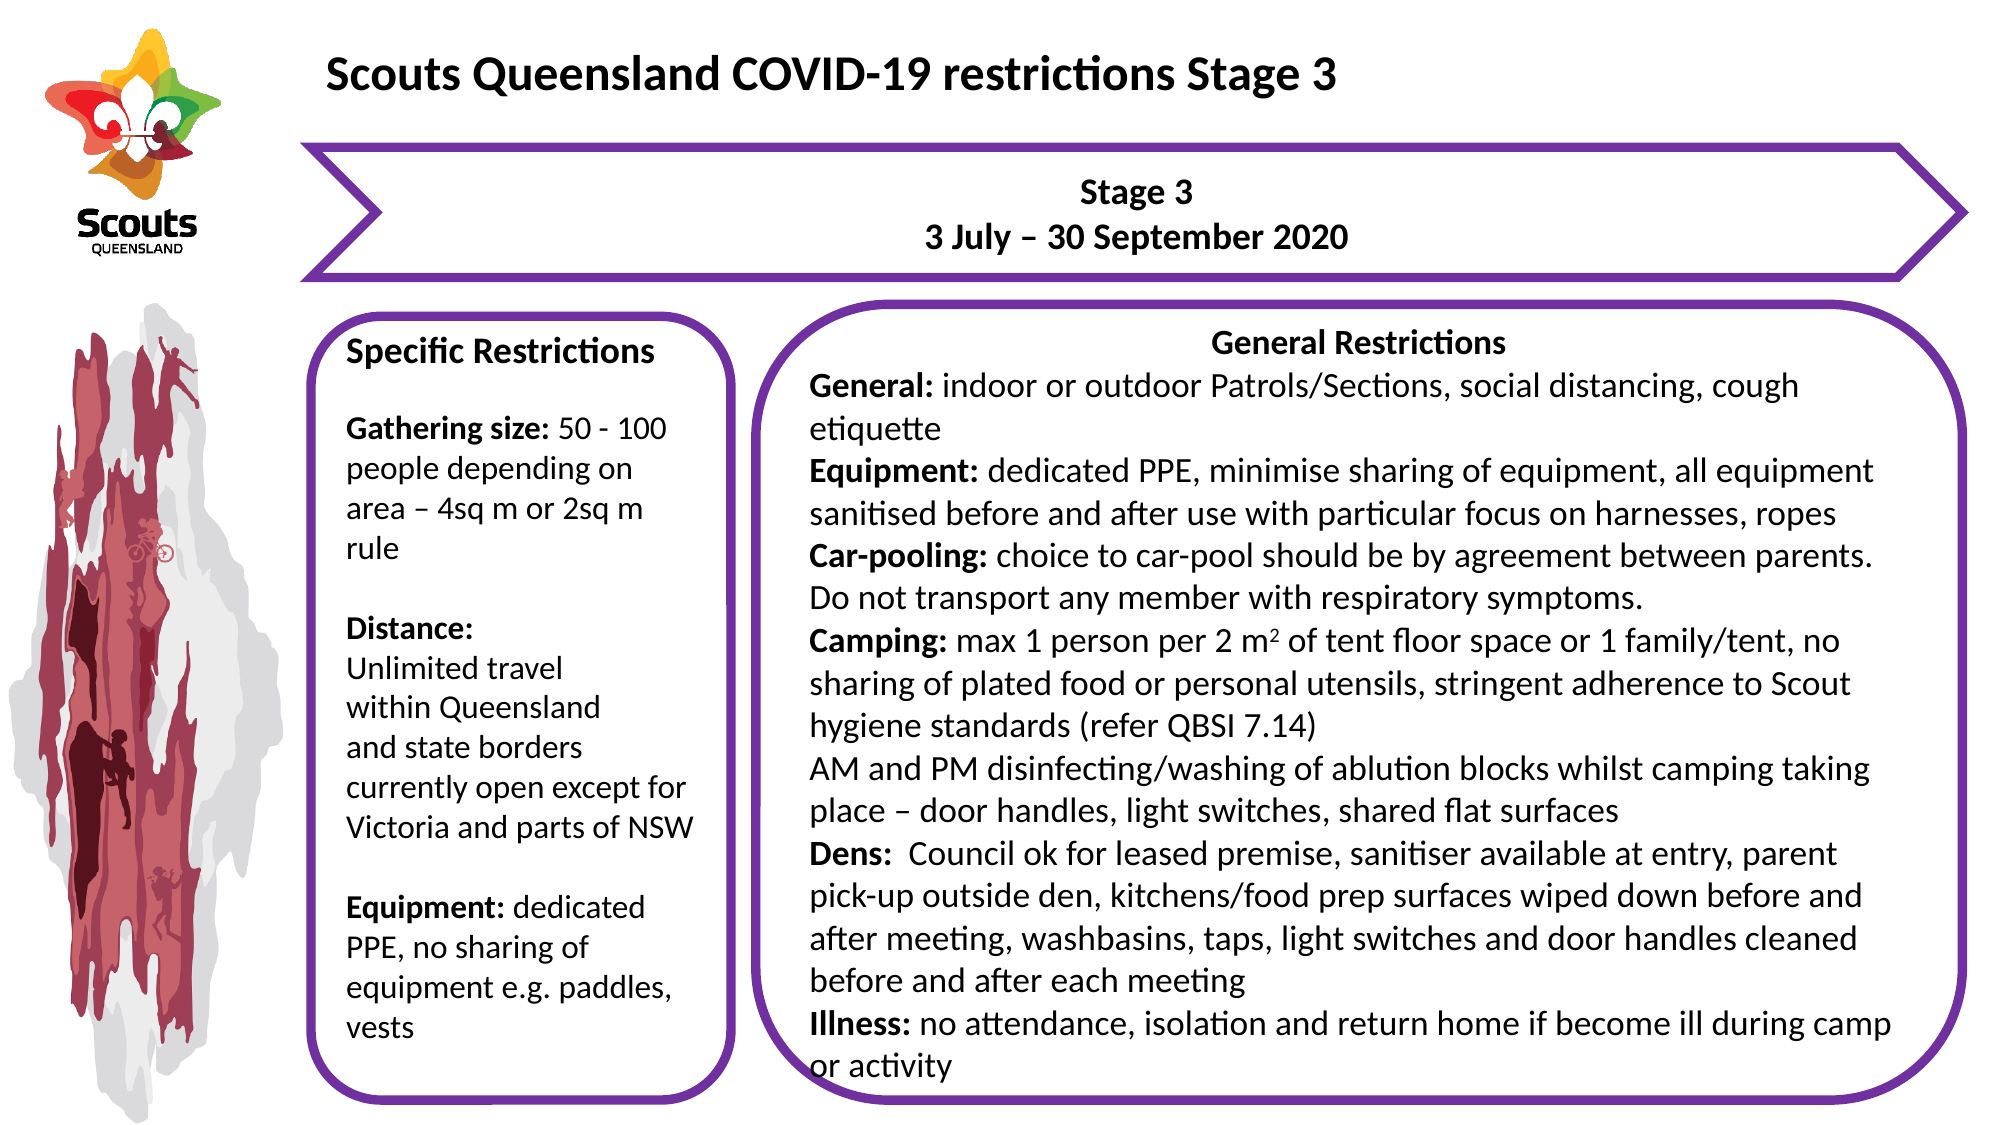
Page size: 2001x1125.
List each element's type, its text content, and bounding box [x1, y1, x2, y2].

text_box Scouts Queensland COVID-19 restrictions Stage 3 [311, 32, 1408, 108]
picture [6, 299, 285, 1125]
picture [21, 0, 253, 282]
text_box General Restrictions General: indoor or outdoor Patrols/Sections, social distancing, cough etiquette Equipment: dedicated PPE, minimise sharing of equipment, all equipment sanitised before and after use with particular focus on harnesses, ropes Car-pooling: choice to car-pool should be by agreement between parents. Do not transport any member with respiratory symptoms. Camping: max 1 person per 2 m2 of tent floor space or 1 family/tent, no sharing of plated food or personal utensils, stringent adherence to Scout hygiene standards (refer QBSI 7.14) AM and PM disinfecting/washing of ablution blocks whilst camping taking place – door handles, light switches, shared flat surfaces Dens: Council ok for leased premise, sanitiser available at entry, parent pick-up outside den, kitchens/food prep surfaces wiped down before and after meeting, washbasins, taps, light switches and door handles cleaned before and after each meeting Illness: no attendance, isolation and return home if become ill during camp or activity [754, 303, 1964, 1102]
text_box Specific Restrictions Gathering size: 50 - 100 people depending on area – 4sq m or 2sq m rule Distance: Unlimited travel within Queensland and state borders currently open except for Victoria and parts of NSW Equipment: dedicated PPE, no sharing of equipment e.g. paddles, vests [309, 315, 733, 1102]
text_box Stage 3 3 July – 30 September 2020 [308, 146, 1964, 279]
